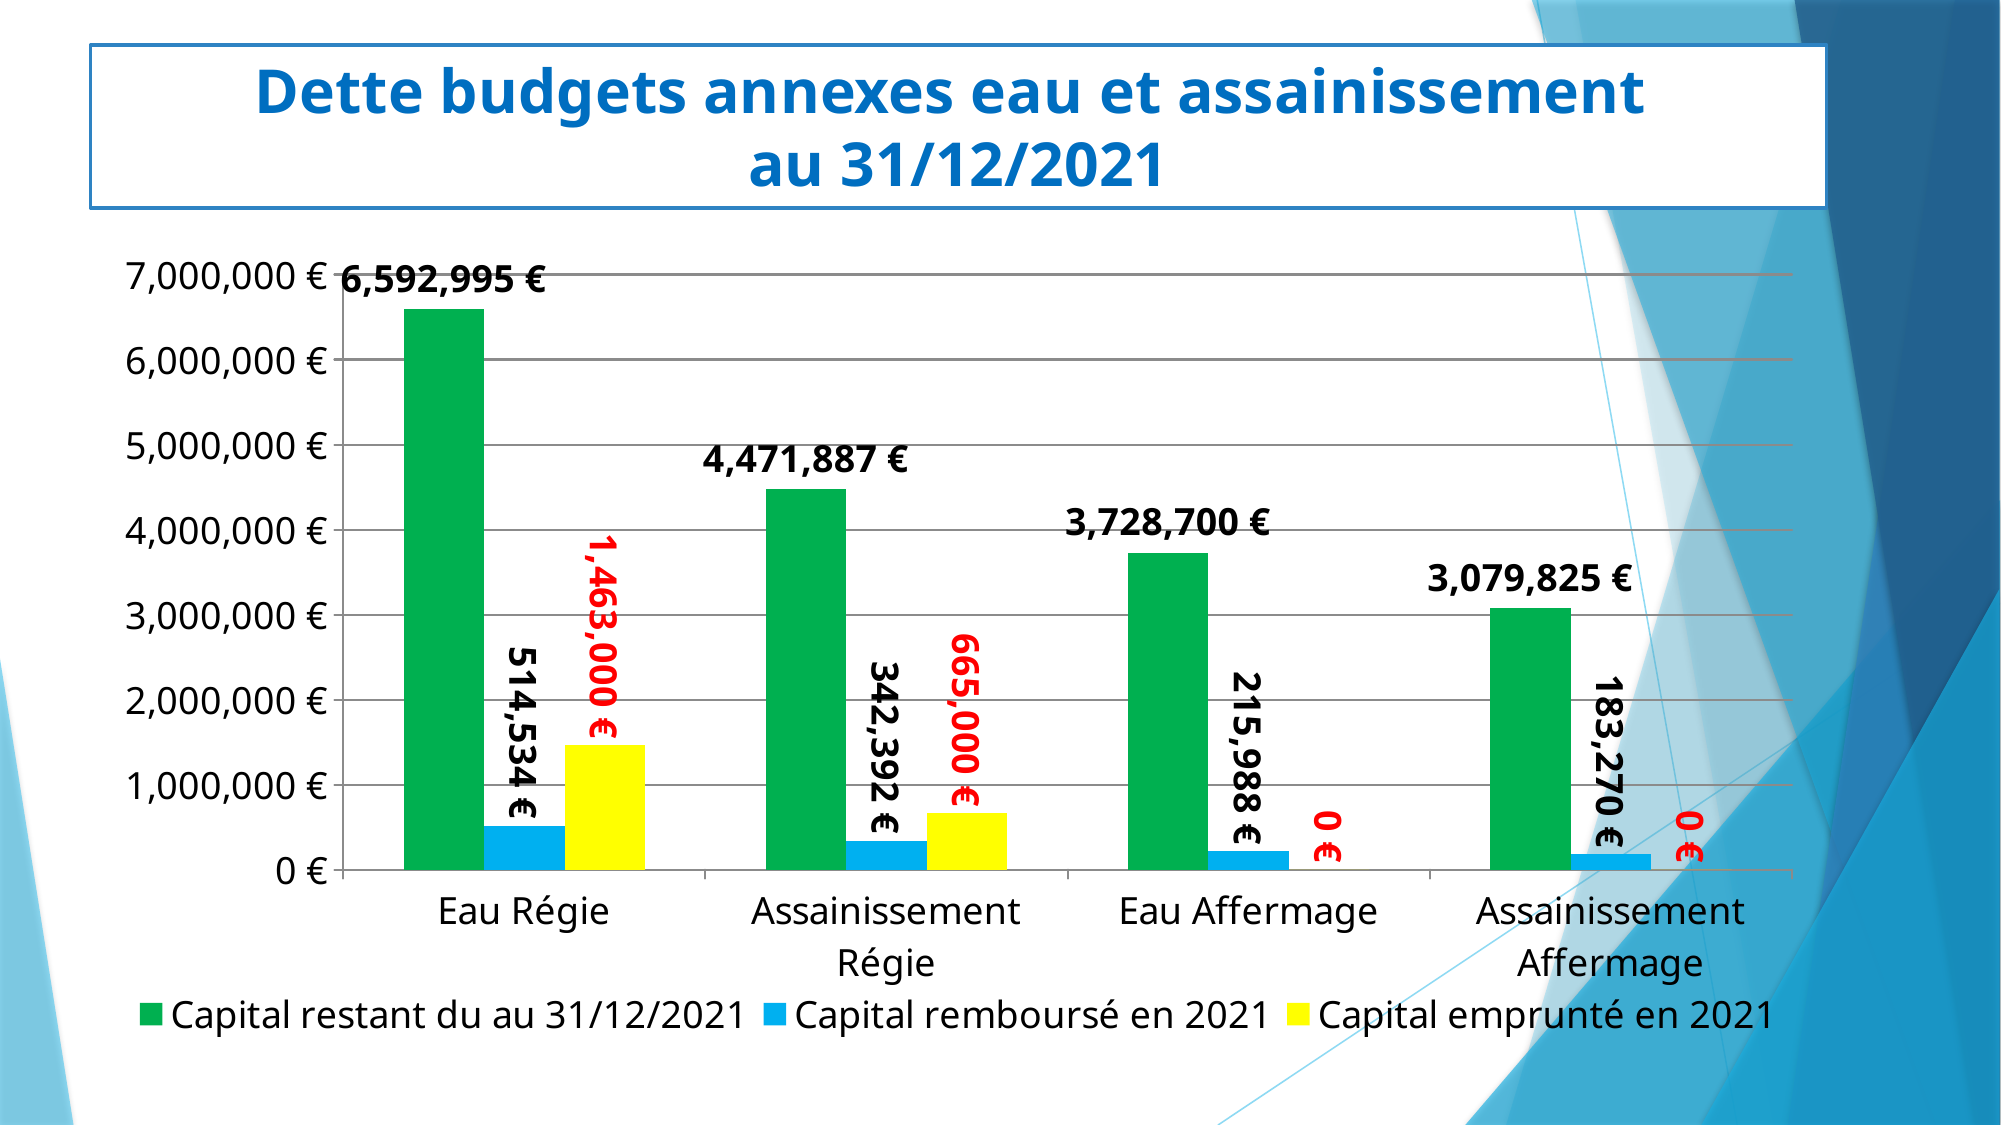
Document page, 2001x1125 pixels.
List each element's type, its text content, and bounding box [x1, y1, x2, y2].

chart [89, 231, 1828, 1083]
title Dette budgets annexes eau et assainissement au 31/12/2021 [89, 43, 1828, 210]
